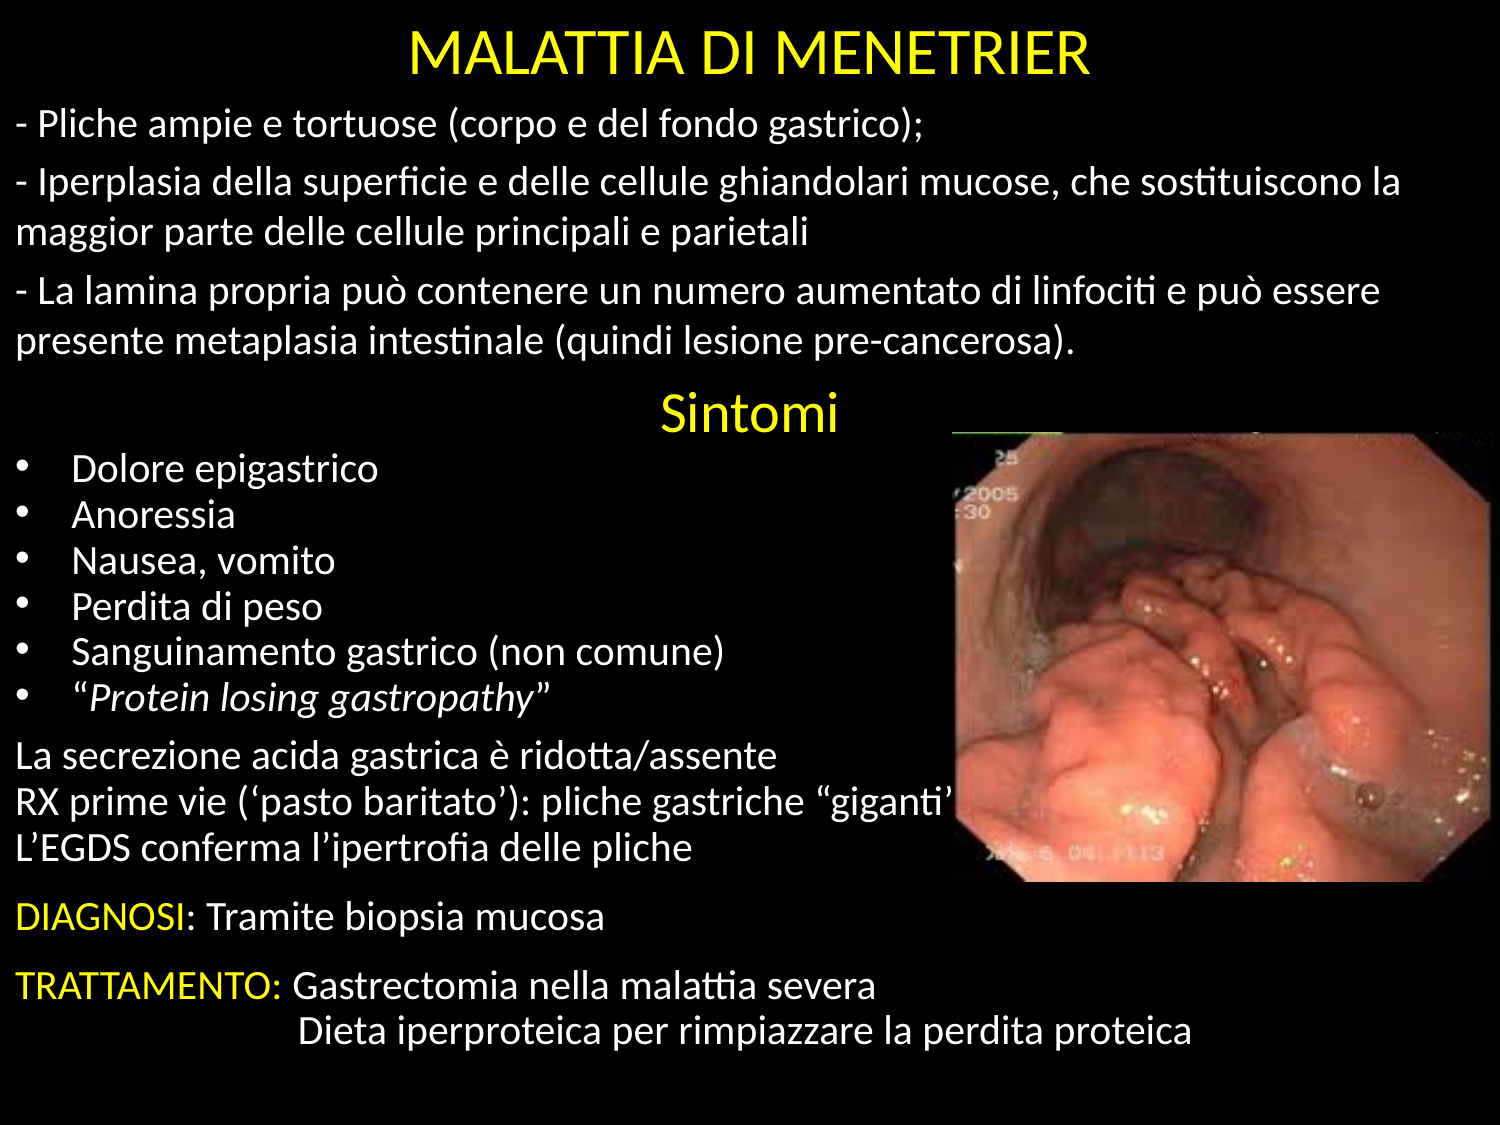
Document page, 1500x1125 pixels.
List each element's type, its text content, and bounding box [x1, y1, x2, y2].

list MALATTIA DI MENETRIER - Pliche ampie e tortuose (corpo e del fondo gastrico); - Iperplasia della superficie e delle cellule ghiandolari mucose, che sostituiscono la maggior parte delle cellule principali e parietali - La lamina propria può contenere un numero aumentato di linfociti e può essere presente metaplasia intestinale (quindi lesione pre-cancerosa). Sintomi Dolore epigastrico Anoressia Nausea, vomito Perdita di peso Sanguinamento gastrico (non comune) “Protein losing gastropathy” La secrezione acida gastrica è ridotta/assente RX prime vie (‘pasto baritato’): pliche gastriche “giganti” L’EGDS conferma l’ipertrofia delle pliche DIAGNOSI: Tramite biopsia mucosa TRATTAMENTO: Gastrectomia nella malattia severa Dieta iperproteica per rimpiazzare la perdita proteica [0, 0, 1500, 1125]
picture [951, 432, 1495, 882]
